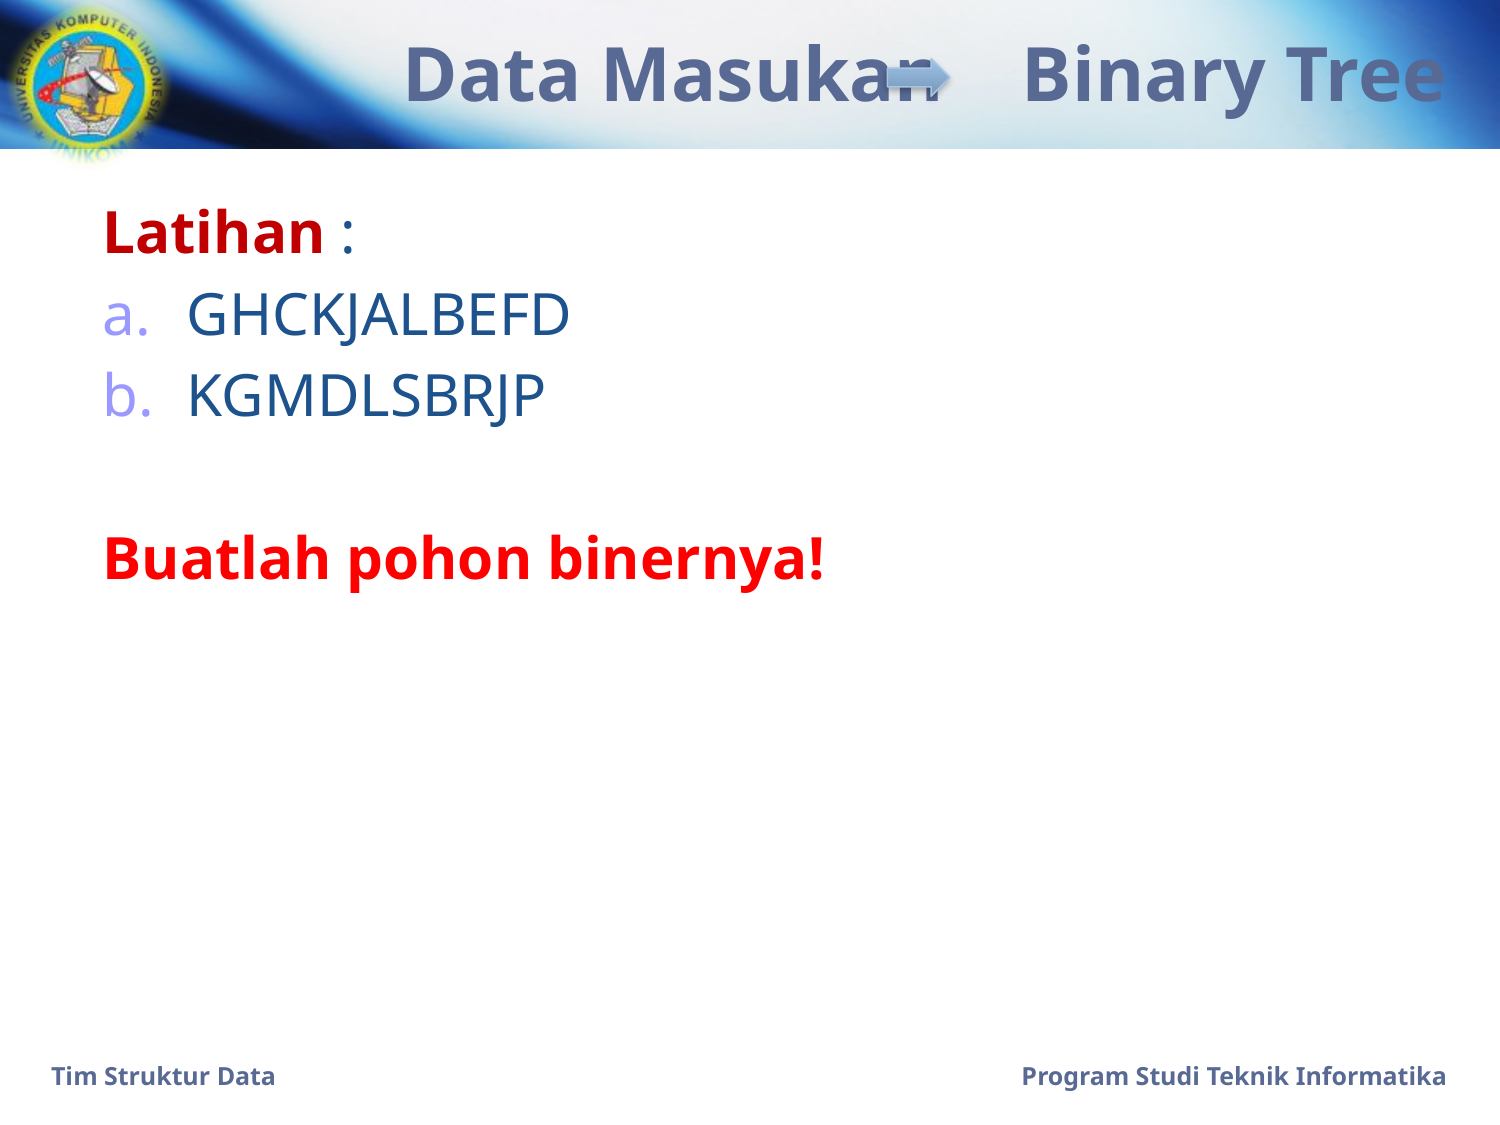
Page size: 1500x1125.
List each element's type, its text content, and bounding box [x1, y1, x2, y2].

picture [0, 0, 1500, 176]
text_box Tim Struktur Data [36, 1052, 488, 1105]
text_box Program Studi Teknik Informatika [912, 1052, 1463, 1125]
text_box [886, 57, 951, 97]
list Latihan : GHCKJALBEFD KGMDLSBRJP Buatlah pohon binernya! [87, 187, 1401, 913]
title Data Masukan Binary Tree [185, 24, 1463, 118]
